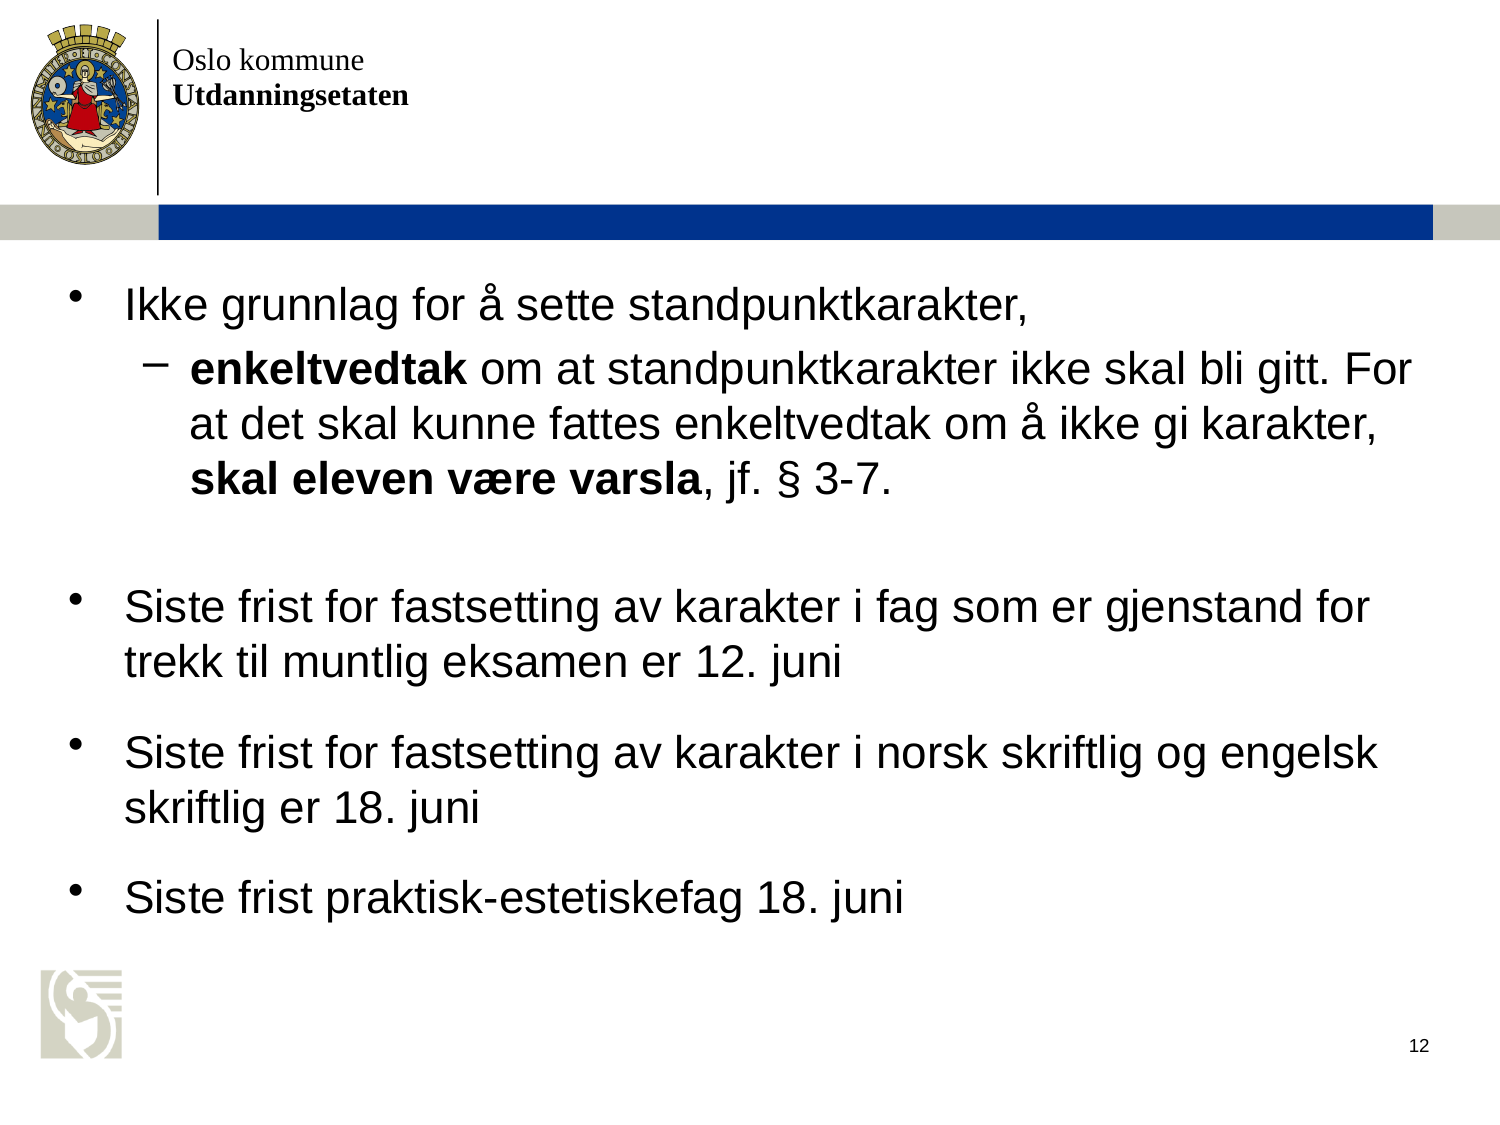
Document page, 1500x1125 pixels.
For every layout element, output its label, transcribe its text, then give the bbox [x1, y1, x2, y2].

picture [25, 20, 145, 169]
list Ikke grunnlag for å sette standpunktkarakter, enkeltvedtak om at standpunktkarakter ikke skal bli gitt. For at det skal kunne fattes enkeltvedtak om å ikke gi karakter, skal eleven være varsla, jf. § 3-7. Siste frist for fastsetting av karakter i fag som er gjenstand for trekk til muntlig eksamen er 12. juni Siste frist for fastsetting av karakter i norsk skriftlig og engelsk skriftlig er 18. juni Siste frist praktisk-estetiskefag 18. juni [52, 266, 1430, 963]
picture [38, 967, 124, 1061]
slide_number 12 [1102, 1033, 1430, 1063]
